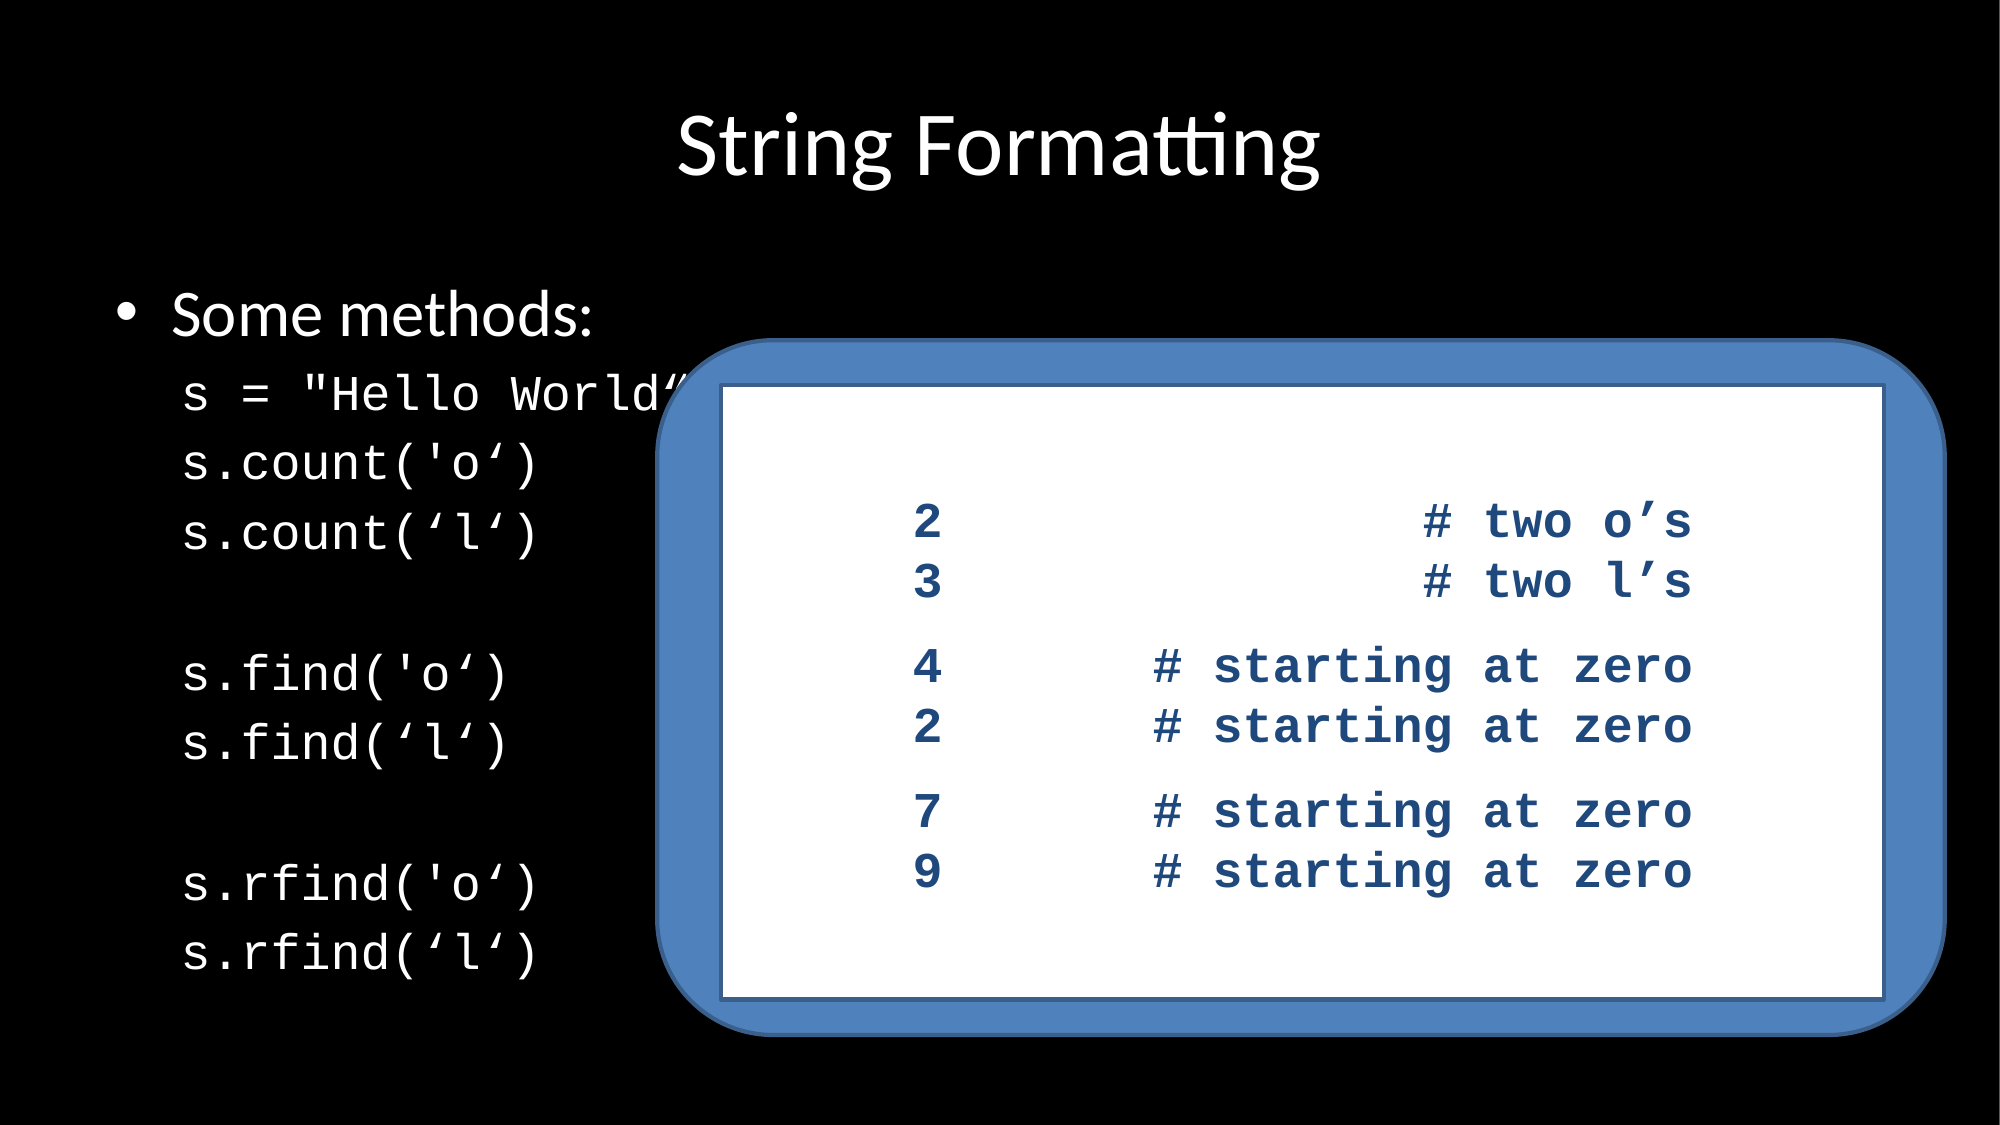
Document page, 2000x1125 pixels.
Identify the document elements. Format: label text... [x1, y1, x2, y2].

text_box [655, 338, 1947, 1038]
text_box 2 # two o’s 3 # two l’s 4 # starting at zero 2 # starting at zero 7 # starting at zero 9 # starting at zero [719, 383, 1886, 1002]
title String Formatting [99, 45, 1900, 233]
list Some methods: s = "Hello World“ s.count('o‘) # How often does ‘o’ appear in s? s.count(‘l‘) # How often does ‘l’ appear in s? s.find('o‘) # What position is the first ‘o’ at? s.find(‘l‘) # What position is the first ‘l’ at? s.rfind('o‘) # What position is the last ‘o’ at? s.rfind(‘l‘) # What position is the last ‘l’ at? [99, 262, 1900, 1005]
